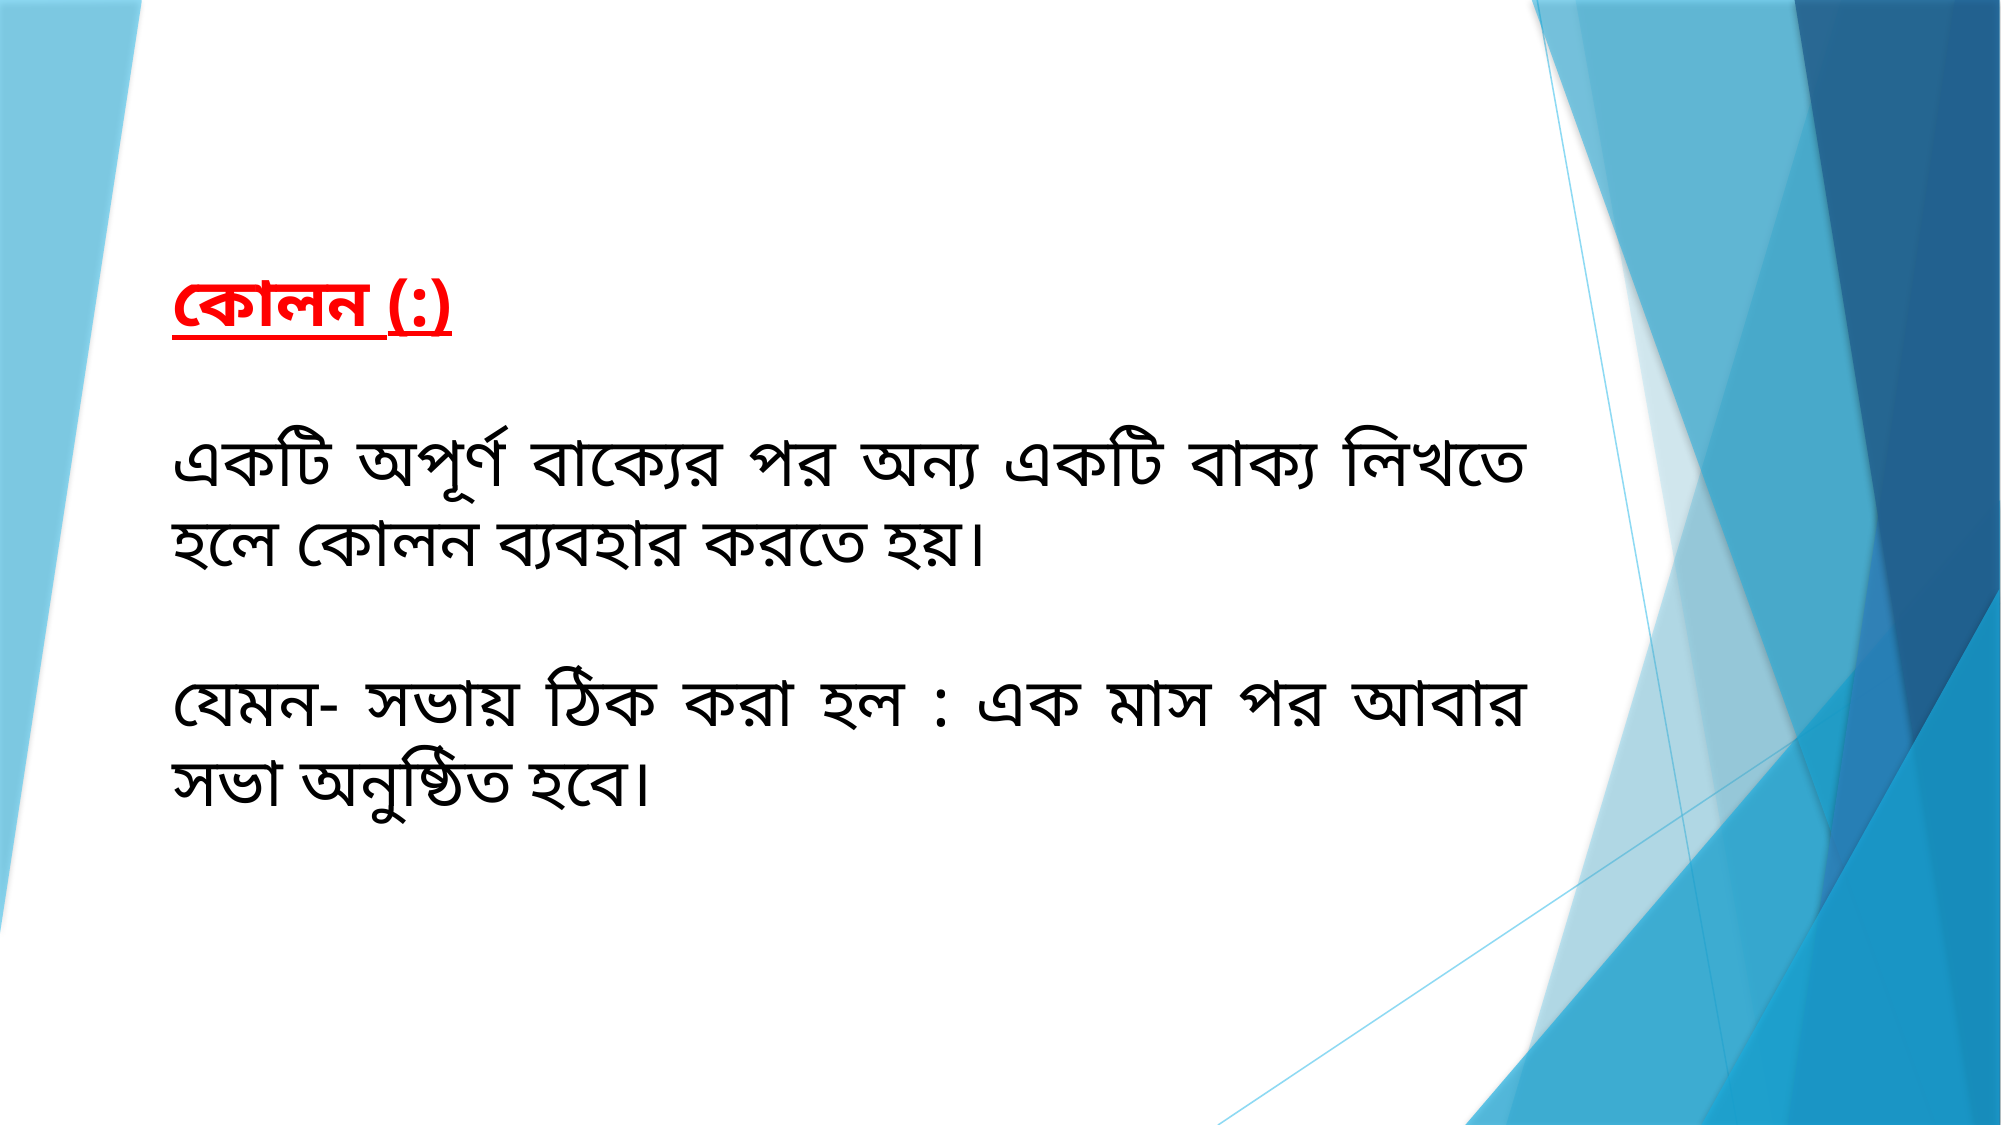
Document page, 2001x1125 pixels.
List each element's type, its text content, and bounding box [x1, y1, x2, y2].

text_box কোলন (:) একটি অপূর্ণ বাক্যের পর অন্য একটি বাক্য লিখতে হলে কোলন ব্যবহার করতে হয়। যেমন- সভায় ঠিক করা হল : এক মাস পর আবার সভা অনুষ্ঠিত হবে। [157, 252, 1542, 827]
